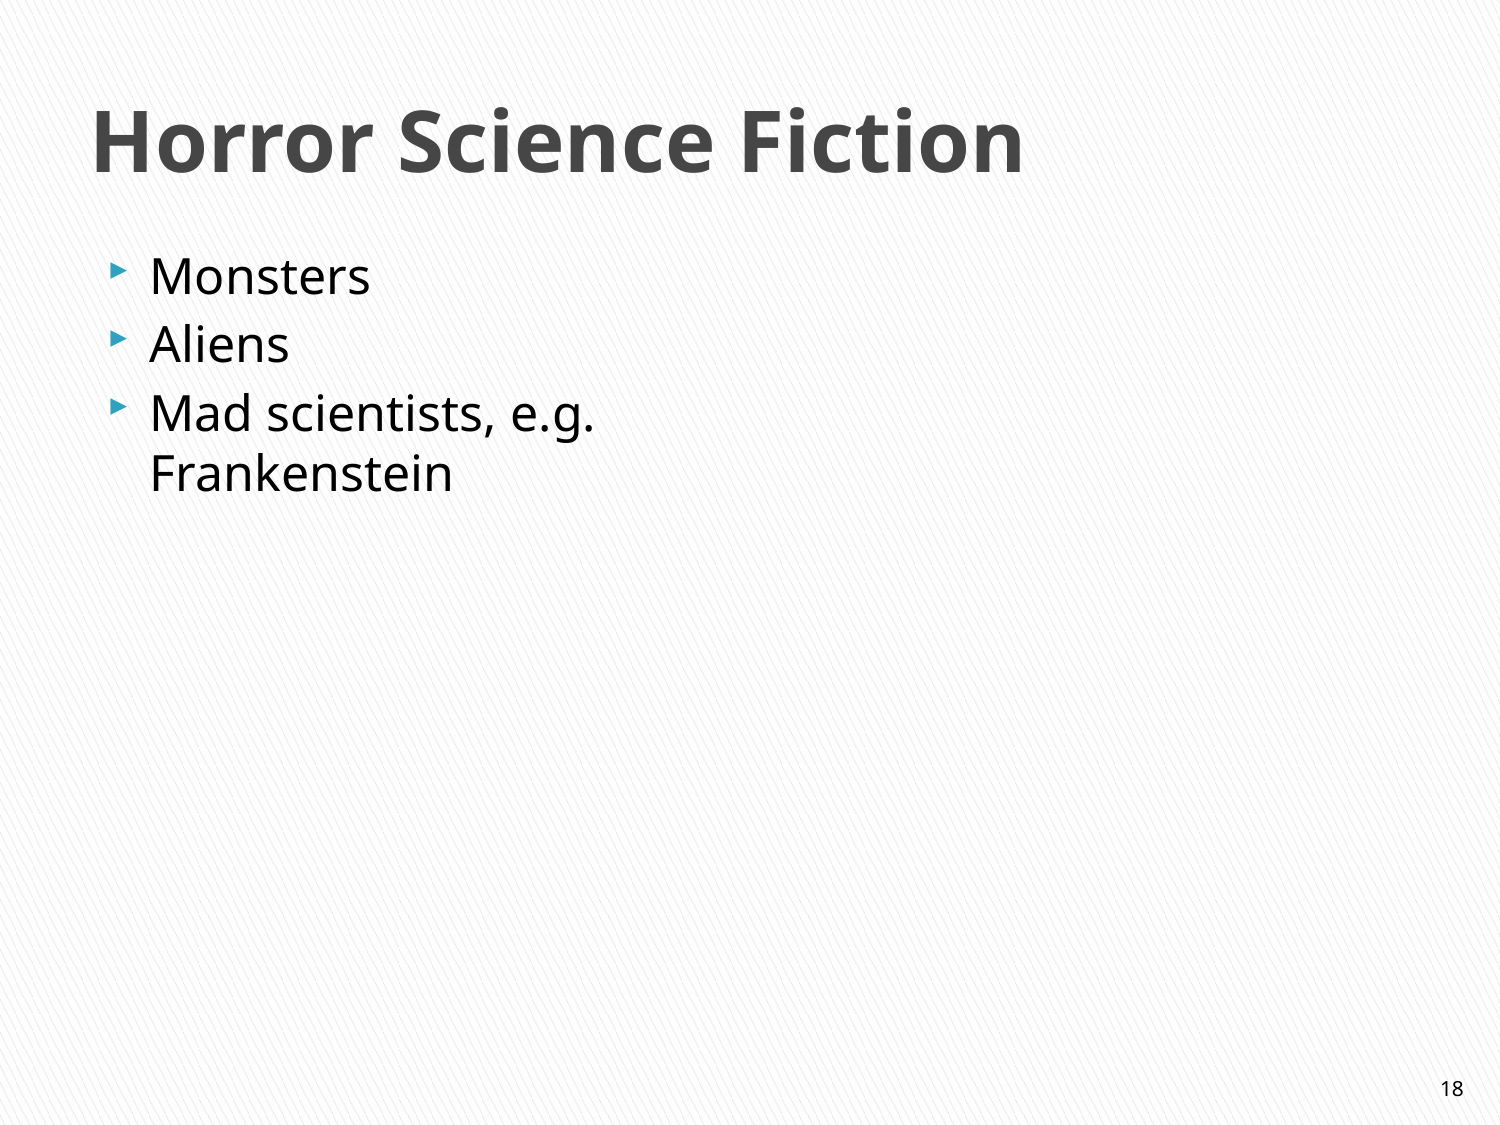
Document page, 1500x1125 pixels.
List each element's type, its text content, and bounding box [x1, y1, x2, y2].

list Monsters Aliens Mad scientists, e.g. Frankenstein [75, 236, 738, 884]
slide_number 18 [1418, 1051, 1479, 1112]
title Horror Science Fiction [75, 44, 1425, 233]
